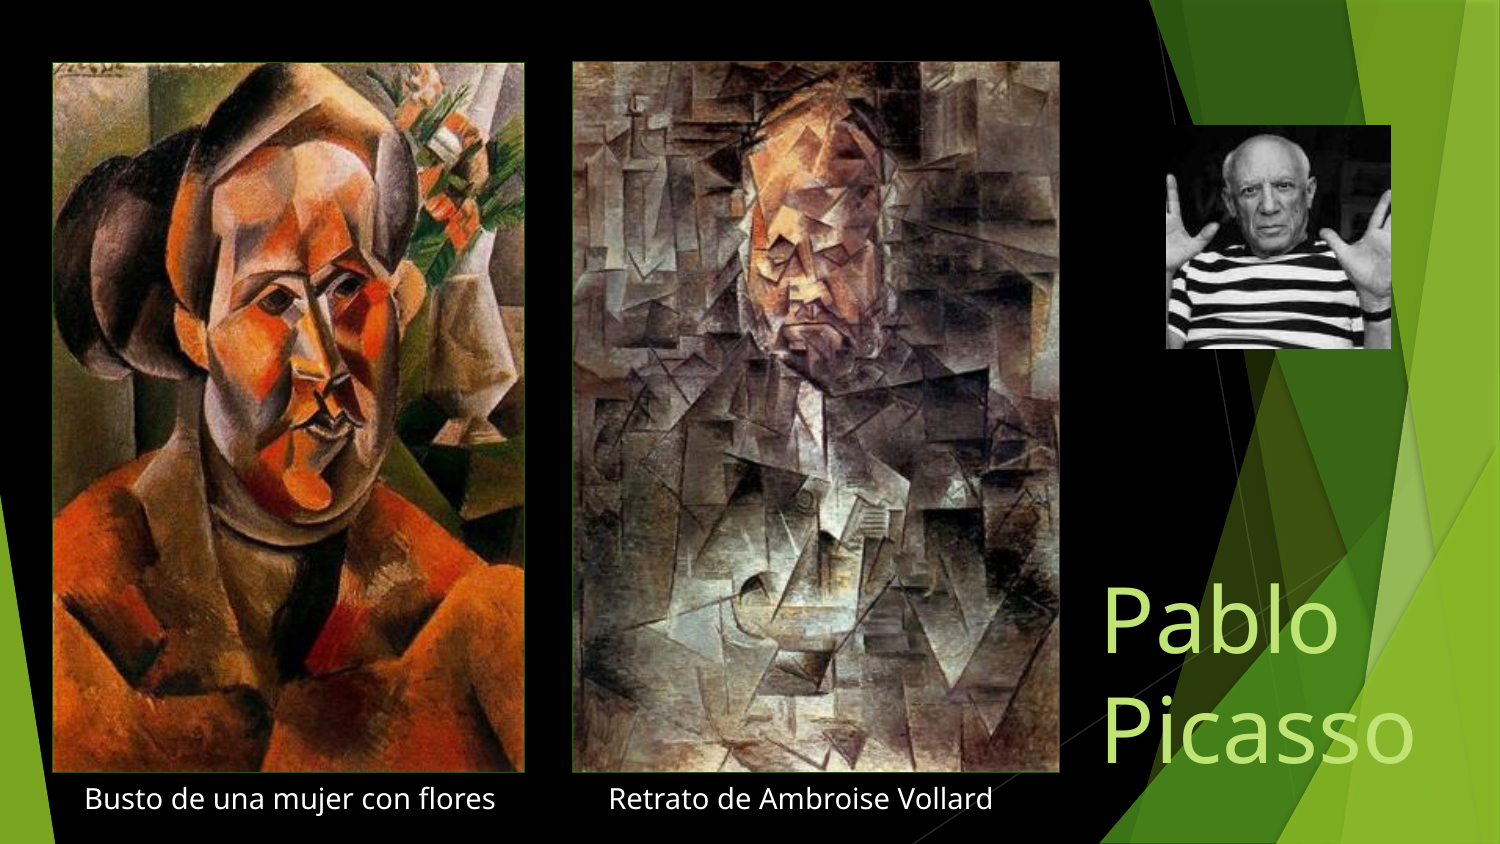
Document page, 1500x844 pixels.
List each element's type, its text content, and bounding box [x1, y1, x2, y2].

picture [51, 62, 525, 774]
picture [572, 60, 1061, 774]
text_box Busto de una mujer con flores [69, 772, 593, 823]
picture [1166, 125, 1391, 350]
text_box Retrato de Ambroise Vollard [593, 782, 1039, 823]
title Pablo Picasso [1084, 588, 1488, 757]
